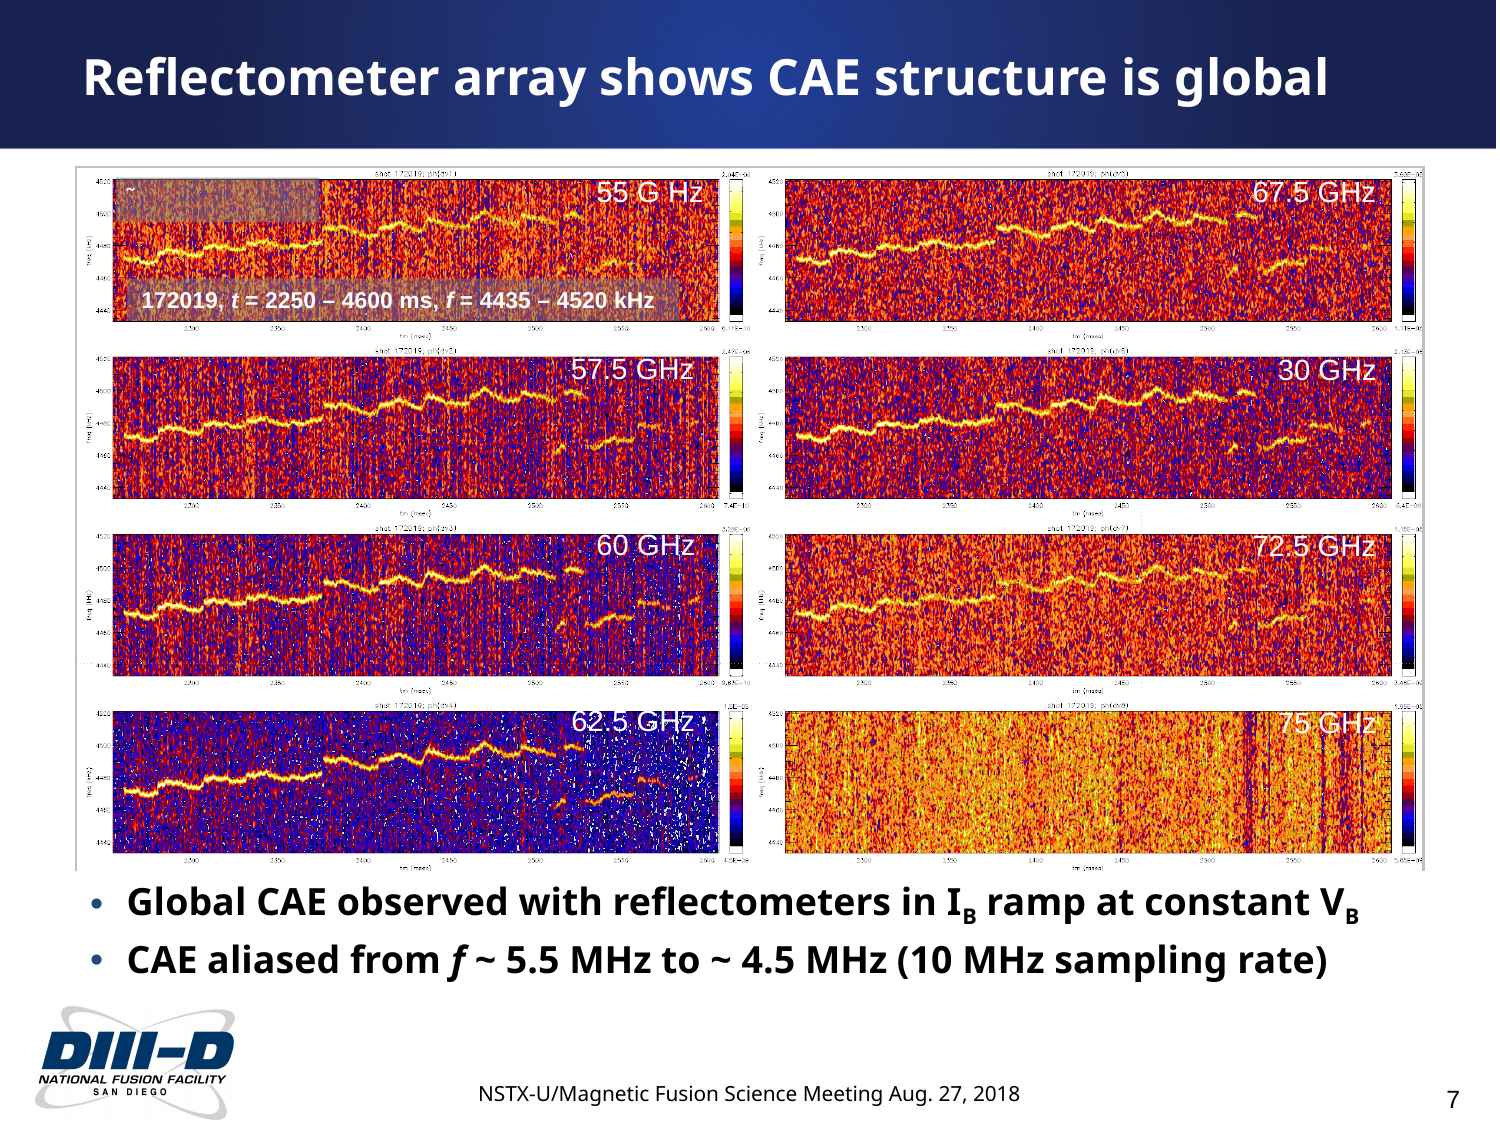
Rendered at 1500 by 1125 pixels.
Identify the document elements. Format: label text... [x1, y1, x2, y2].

picture [0, 0, 1496, 1125]
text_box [74, 166, 1426, 871]
list Global CAE observed with reflectometers in IB ramp at constant VB CAE aliased from f ~ 5.5 MHz to ~ 4.5 MHz (10 MHz sampling rate) [75, 877, 1425, 1024]
title Reflectometer array shows CAE structure is global [67, 0, 1418, 150]
